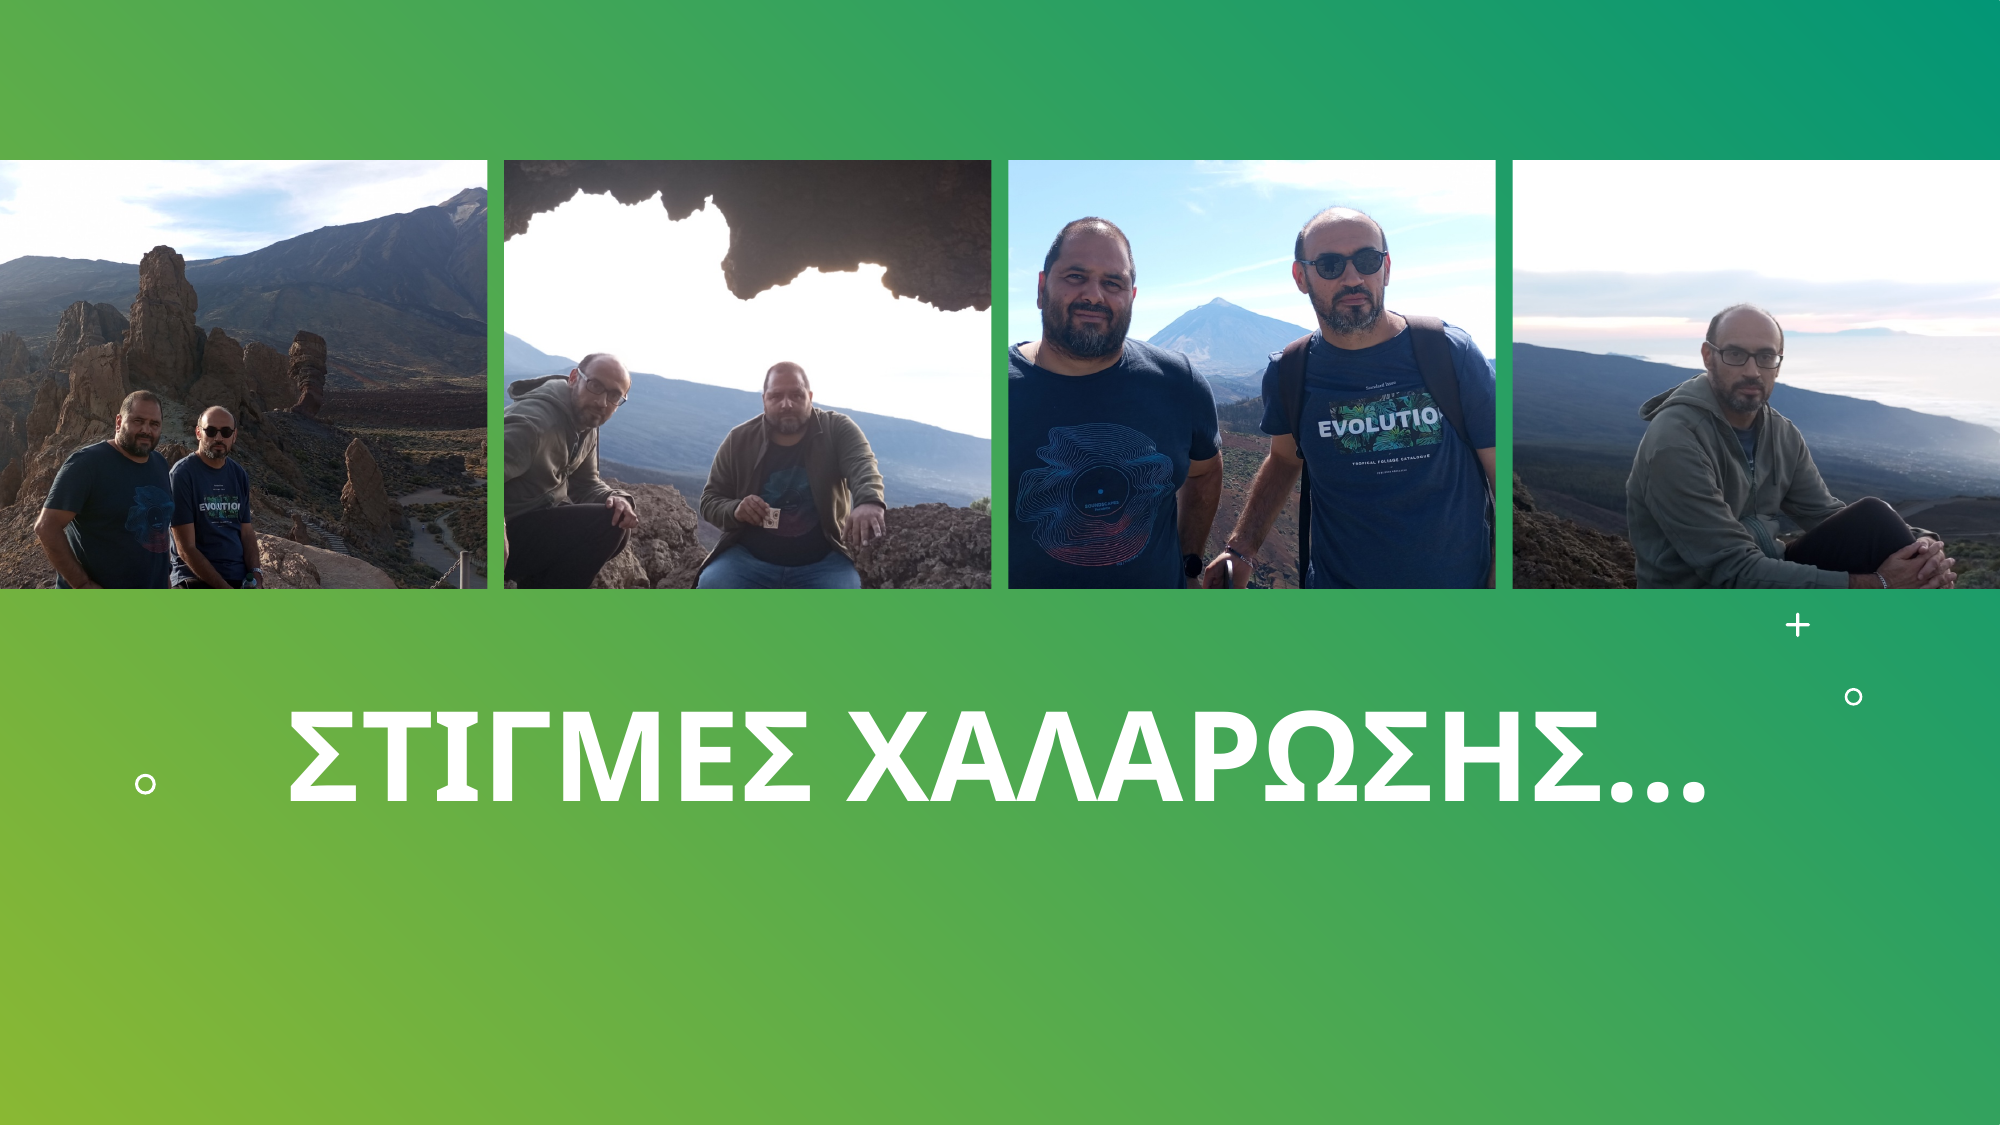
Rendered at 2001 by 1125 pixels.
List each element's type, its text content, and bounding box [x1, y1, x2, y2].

picture [0, 160, 488, 589]
picture [1007, 160, 1496, 589]
text_box [1785, 612, 1811, 638]
text_box [1844, 687, 1863, 706]
text_box [135, 773, 156, 795]
text_box ΣΤΙΓΜΕΣ ΧΑΛΑΡΩΣΗΣ... [206, 599, 1794, 840]
picture [503, 160, 992, 589]
picture [1512, 160, 2000, 589]
text_box [0, 0, 2000, 1125]
